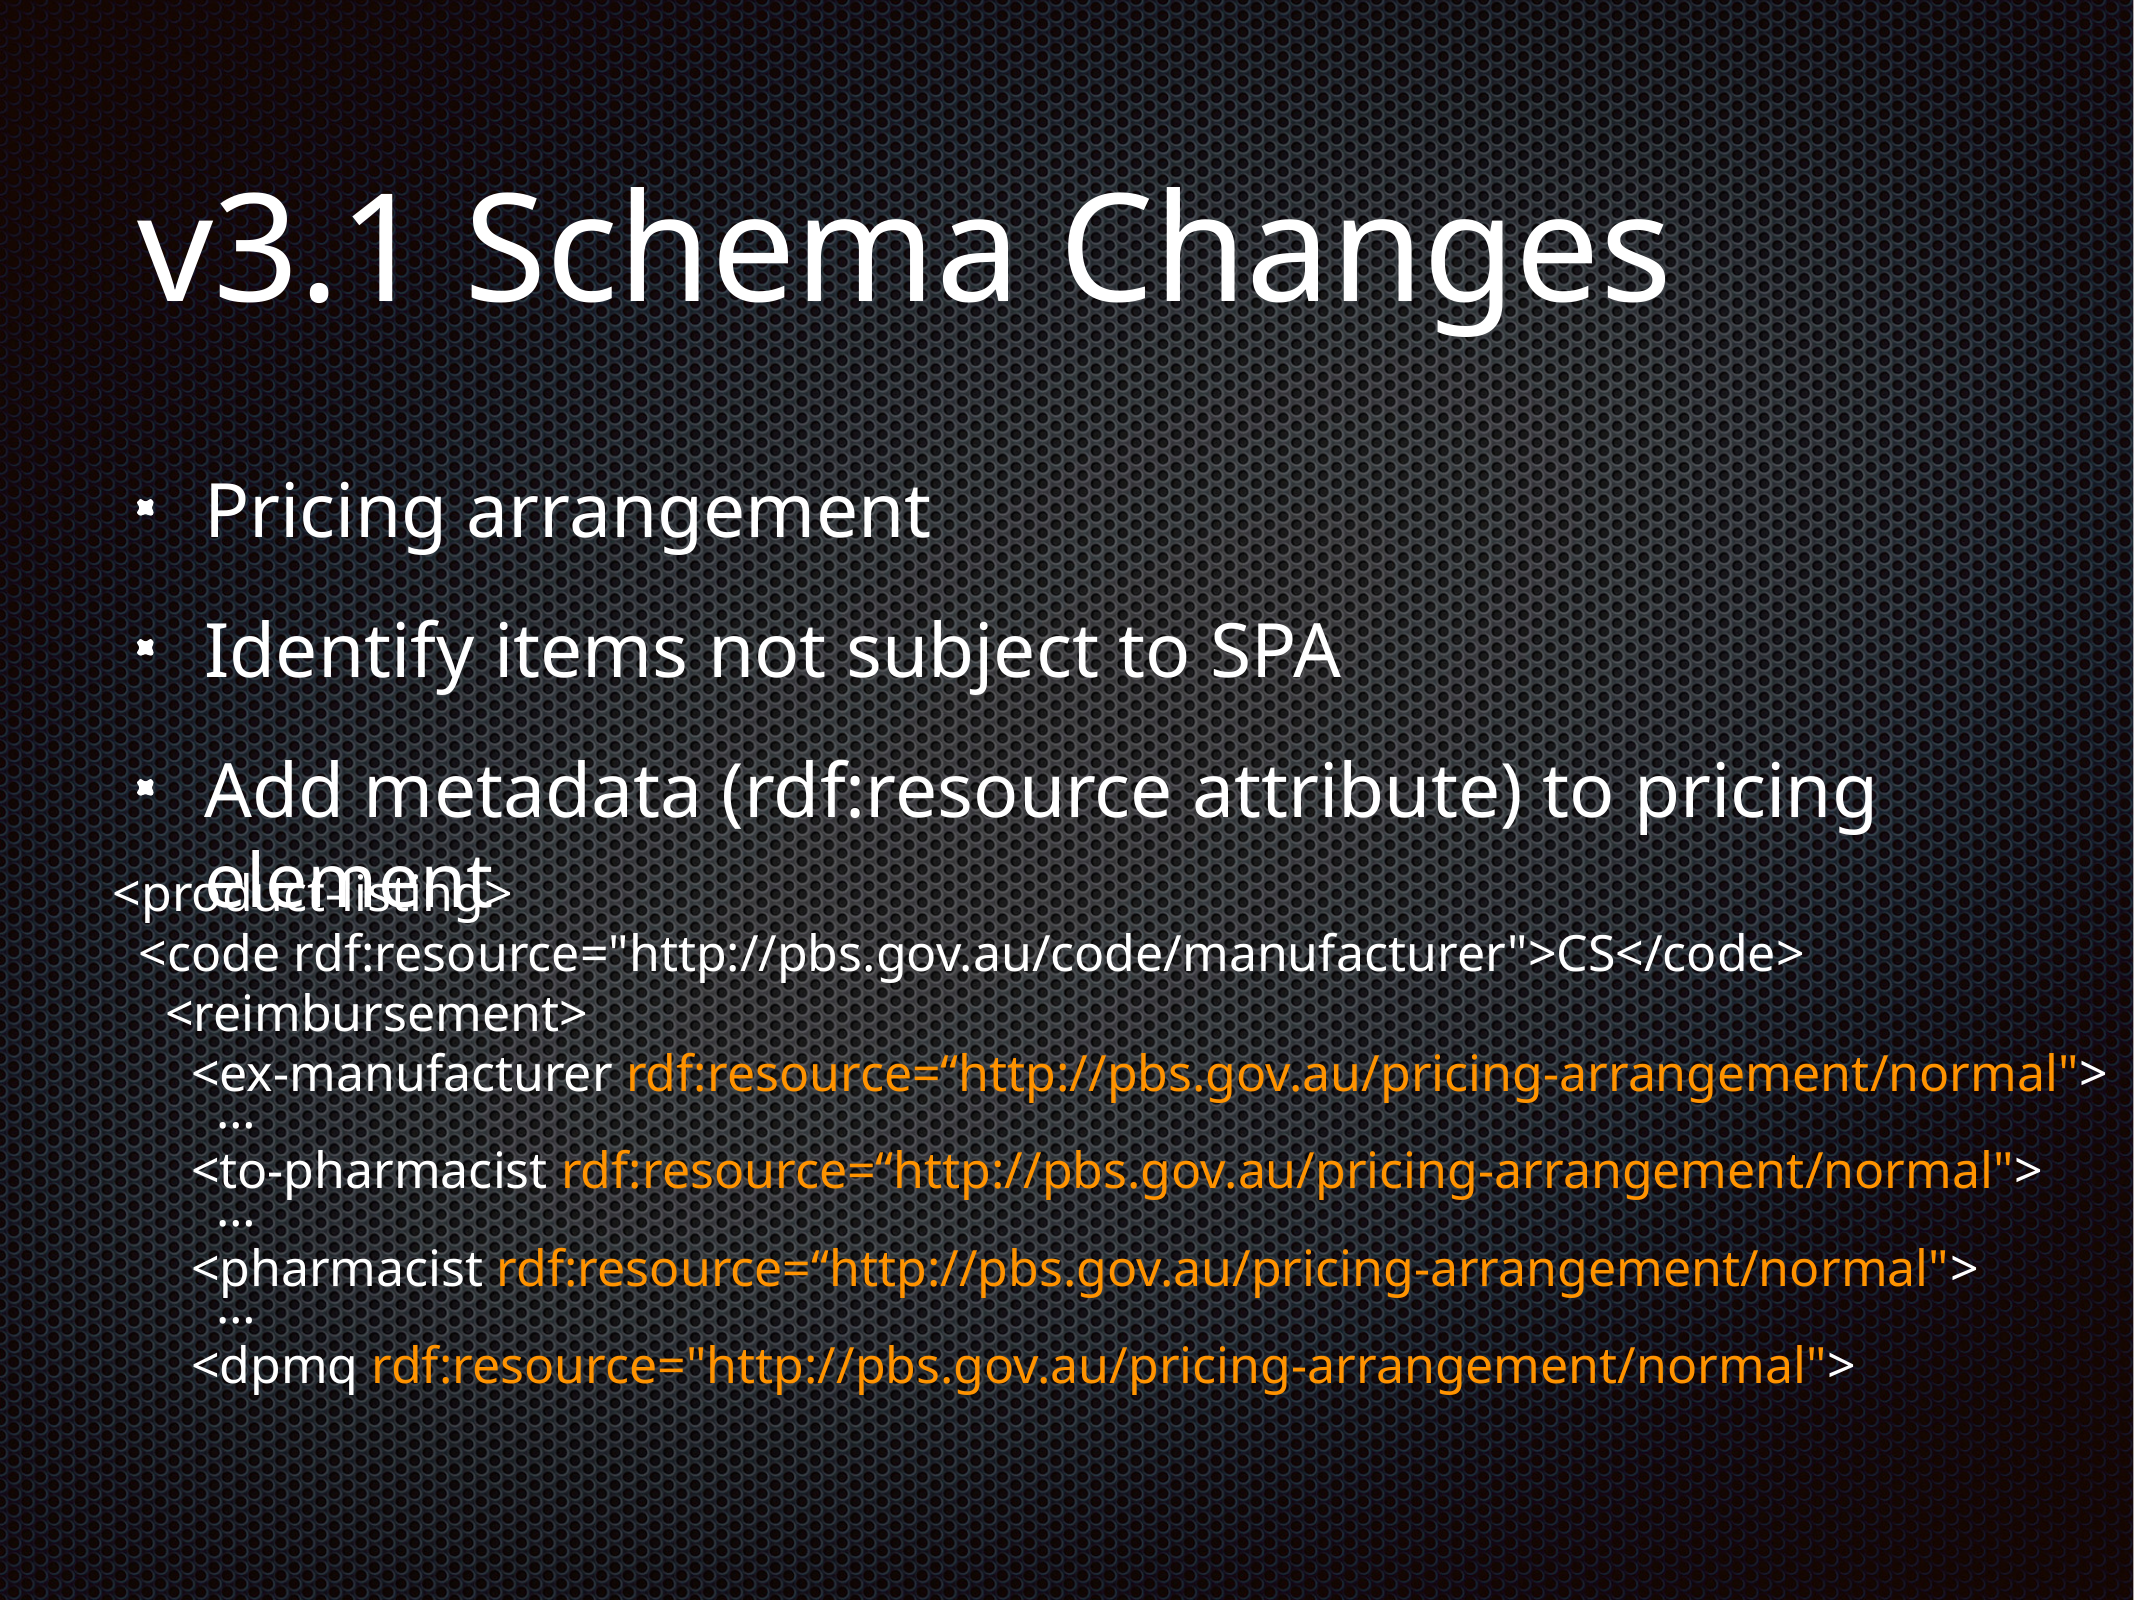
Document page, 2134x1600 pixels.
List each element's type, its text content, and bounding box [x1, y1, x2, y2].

text_box <product-listing> <code rdf:resource="http://pbs.gov.au/code/manufacturer">CS</code> <reimbursement> <ex-manufacturer rdf:resource=“http://pbs.gov.au/pricing-arrangement/normal"> … <to-pharmacist rdf:resource=“http://pbs.gov.au/pricing-arrangement/normal"> … <pharmacist rdf:resource=“http://pbs.gov.au/pricing-arrangement/normal"> … <dpmq rdf:resource="http://pbs.gov.au/pricing-arrangement/normal"> [104, 852, 2117, 1402]
list Pricing arrangement Identify items not subject to SPA Add metadata (rdf:resource attribute) to pricing element [128, 453, 2005, 852]
picture [0, 0, 2134, 1600]
title v3.1 Schema Changes [128, 41, 2005, 443]
